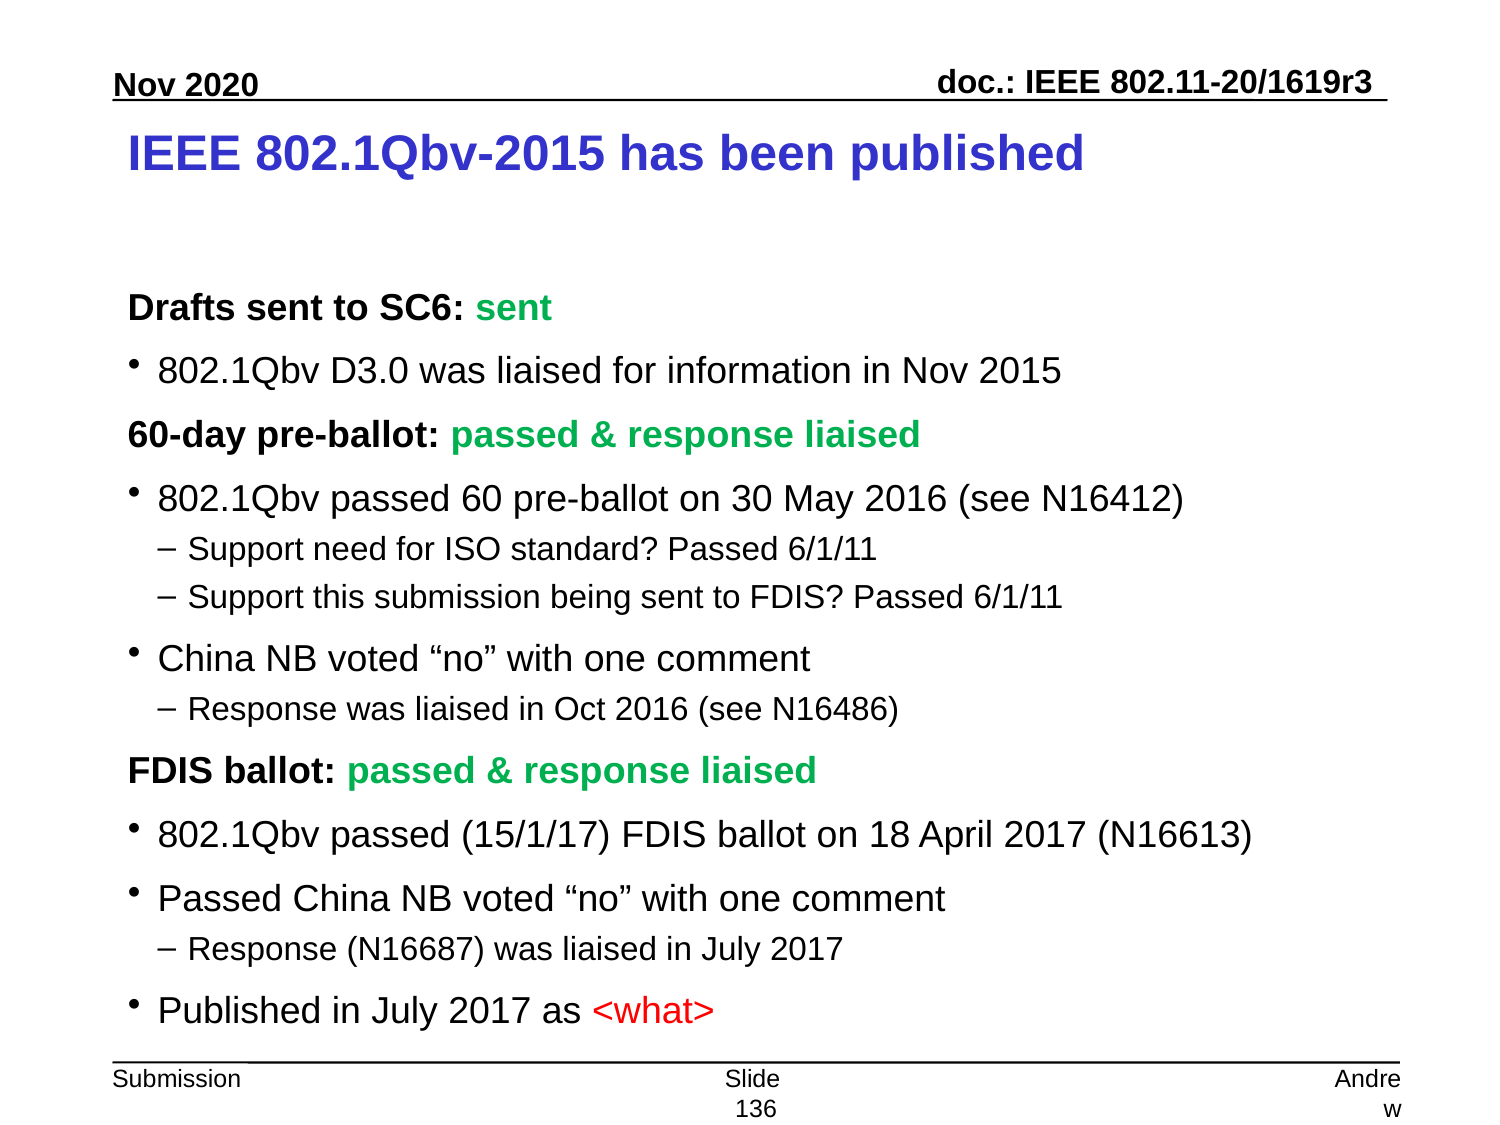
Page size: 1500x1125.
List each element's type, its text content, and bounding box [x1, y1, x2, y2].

list Drafts sent to SC6: sent 802.1Qbv D3.0 was liaised for information in Nov 2015 60-day pre-ballot: passed & response liaised 802.1Qbv passed 60 pre-ballot on 30 May 2016 (see N16412) Support need for ISO standard? Passed 6/1/11 Support this submission being sent to FDIS? Passed 6/1/11 China NB voted “no” with one comment Response was liaised in Oct 2016 (see N16486) FDIS ballot: passed & response liaised 802.1Qbv passed (15/1/17) FDIS ballot on 18 April 2017 (N16613) Passed China NB voted “no” with one comment Response (N16687) was liaised in July 2017 Published in July 2017 as <what> [112, 275, 1388, 950]
footer Andrew Myles, Cisco [1320, 1061, 1402, 1093]
title IEEE 802.1Qbv-2015 has been published [112, 112, 1388, 275]
slide_number Slide 136 [709, 1061, 803, 1093]
